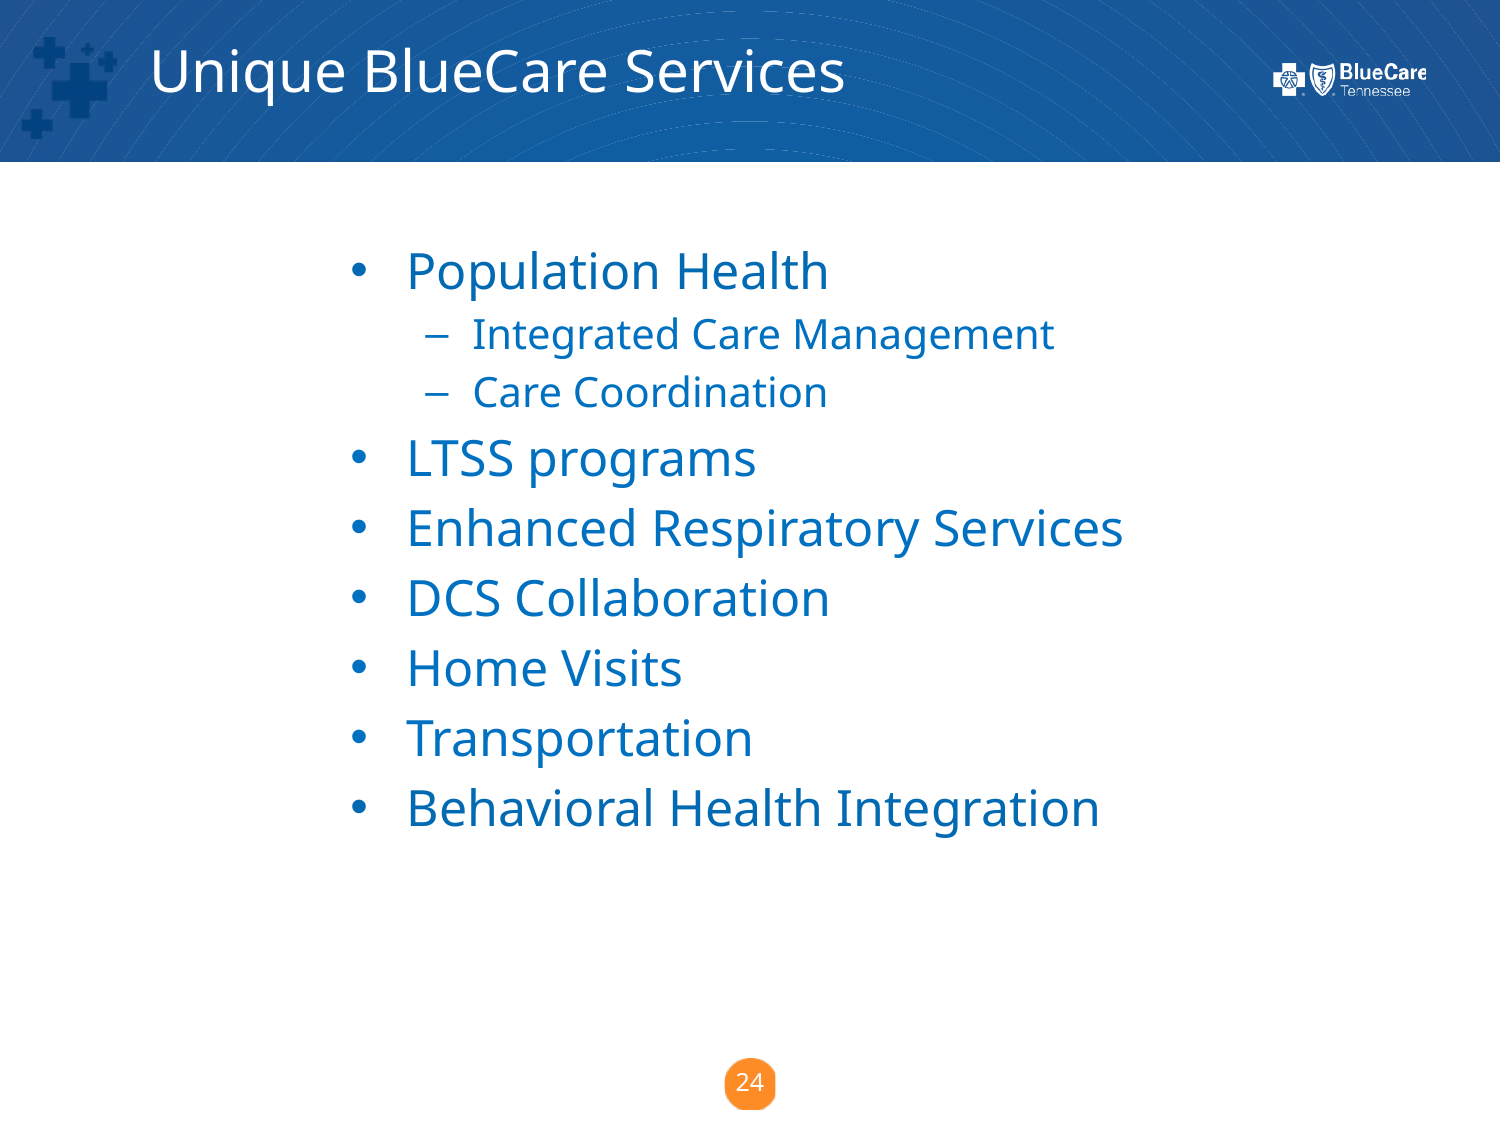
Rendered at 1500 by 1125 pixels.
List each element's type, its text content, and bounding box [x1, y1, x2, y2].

list Population Health Integrated Care Management Care Coordination LTSS programs Enhanced Respiratory Services DCS Collaboration Home Visits Transportation Behavioral Health Integration [335, 231, 1308, 1005]
list Unique BlueCare Services [134, 26, 1308, 163]
slide_number 24 [697, 1058, 803, 1111]
